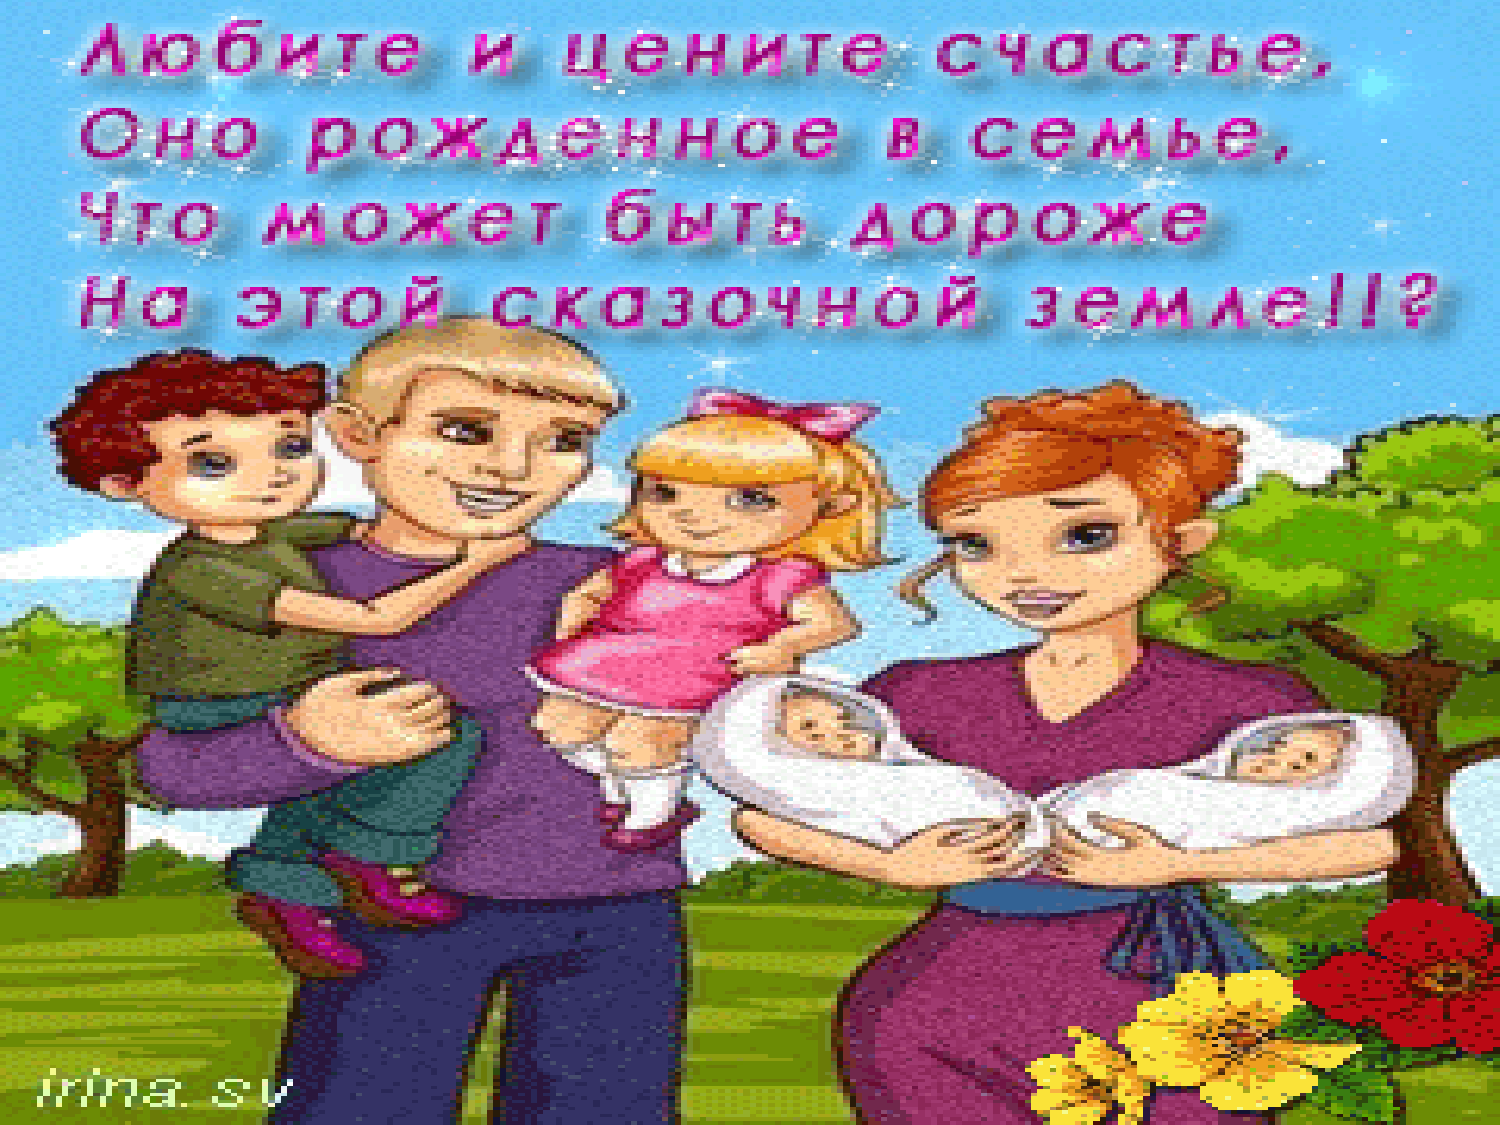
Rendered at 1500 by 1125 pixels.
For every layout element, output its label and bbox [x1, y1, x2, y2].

list [0, 0, 1500, 1125]
